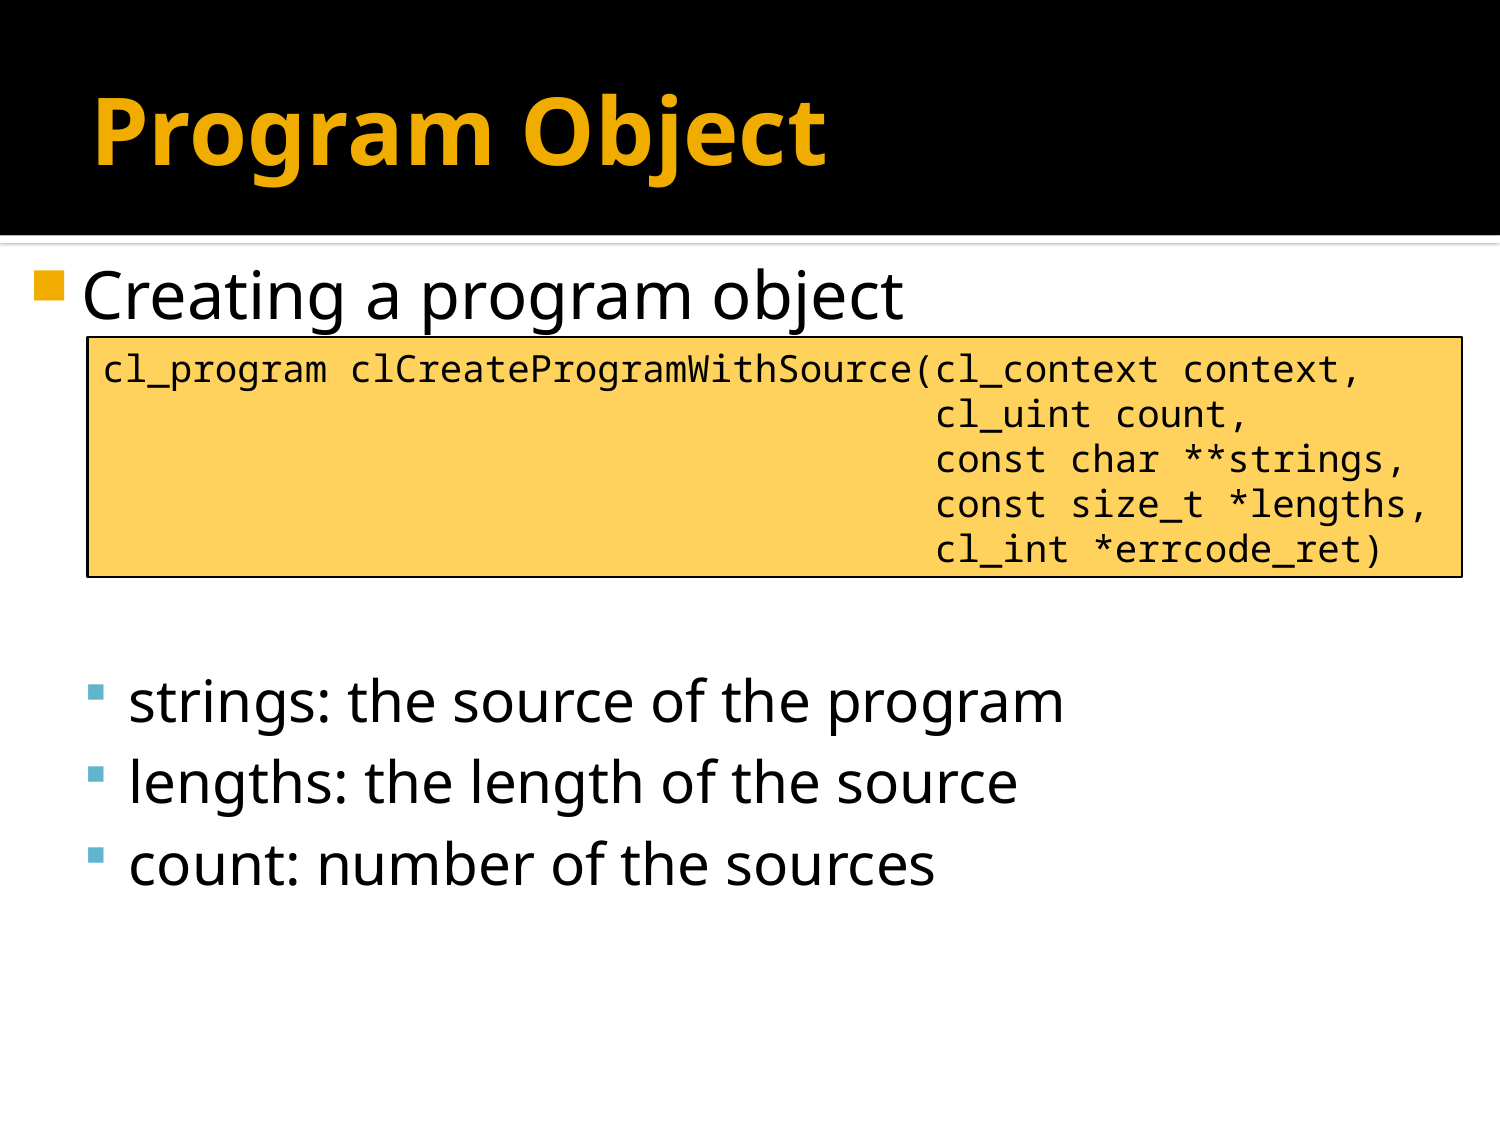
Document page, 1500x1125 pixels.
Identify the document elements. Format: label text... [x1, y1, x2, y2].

title Program Object [75, 25, 1425, 231]
text_box cl_program clCreateProgramWithSource(cl_context context, cl_uint count, const char **strings, const size_t *lengths, cl_int *errcode_ret) [87, 337, 1463, 578]
list Creating a program object strings: the source of the program lengths: the length of the source count: number of the sources [0, 237, 1500, 1113]
